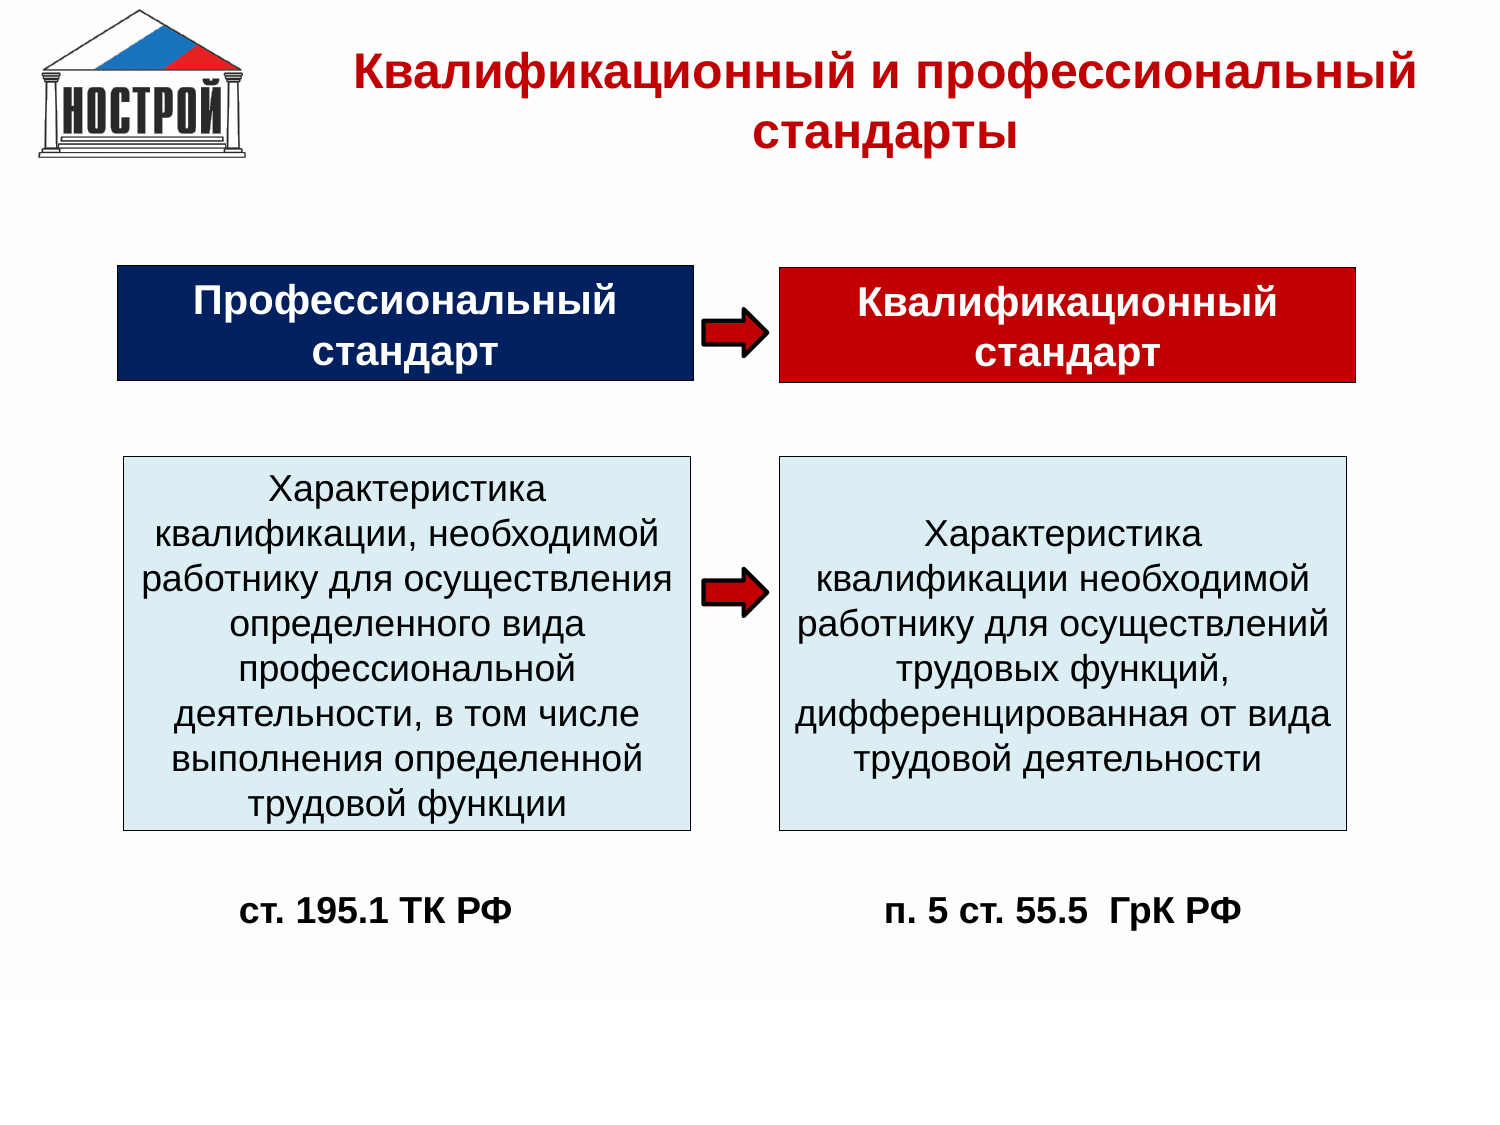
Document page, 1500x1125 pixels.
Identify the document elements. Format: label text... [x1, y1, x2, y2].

text_box п. 5 ст. 55.5 ГрК РФ [869, 875, 1258, 939]
text_box ст. 195.1 ТК РФ [0, 875, 751, 939]
text_box [701, 307, 770, 359]
text_box Квалификационный и профессиональный стандарты [265, 31, 1500, 167]
text_box Характеристика квалификации необходимой работнику для осуществлений трудовых функций, дифференцированная от вида трудовой деятельности [779, 456, 1347, 831]
text_box Квалификационный стандарт [779, 267, 1356, 383]
text_box [701, 566, 770, 618]
text_box Профессиональный стандарт [117, 265, 694, 381]
picture [38, 9, 246, 159]
text_box Характеристика квалификации, необходимой работнику для осуществления определенного вида профессиональной деятельности, в том числе выполнения определенной трудовой функции [123, 456, 691, 831]
